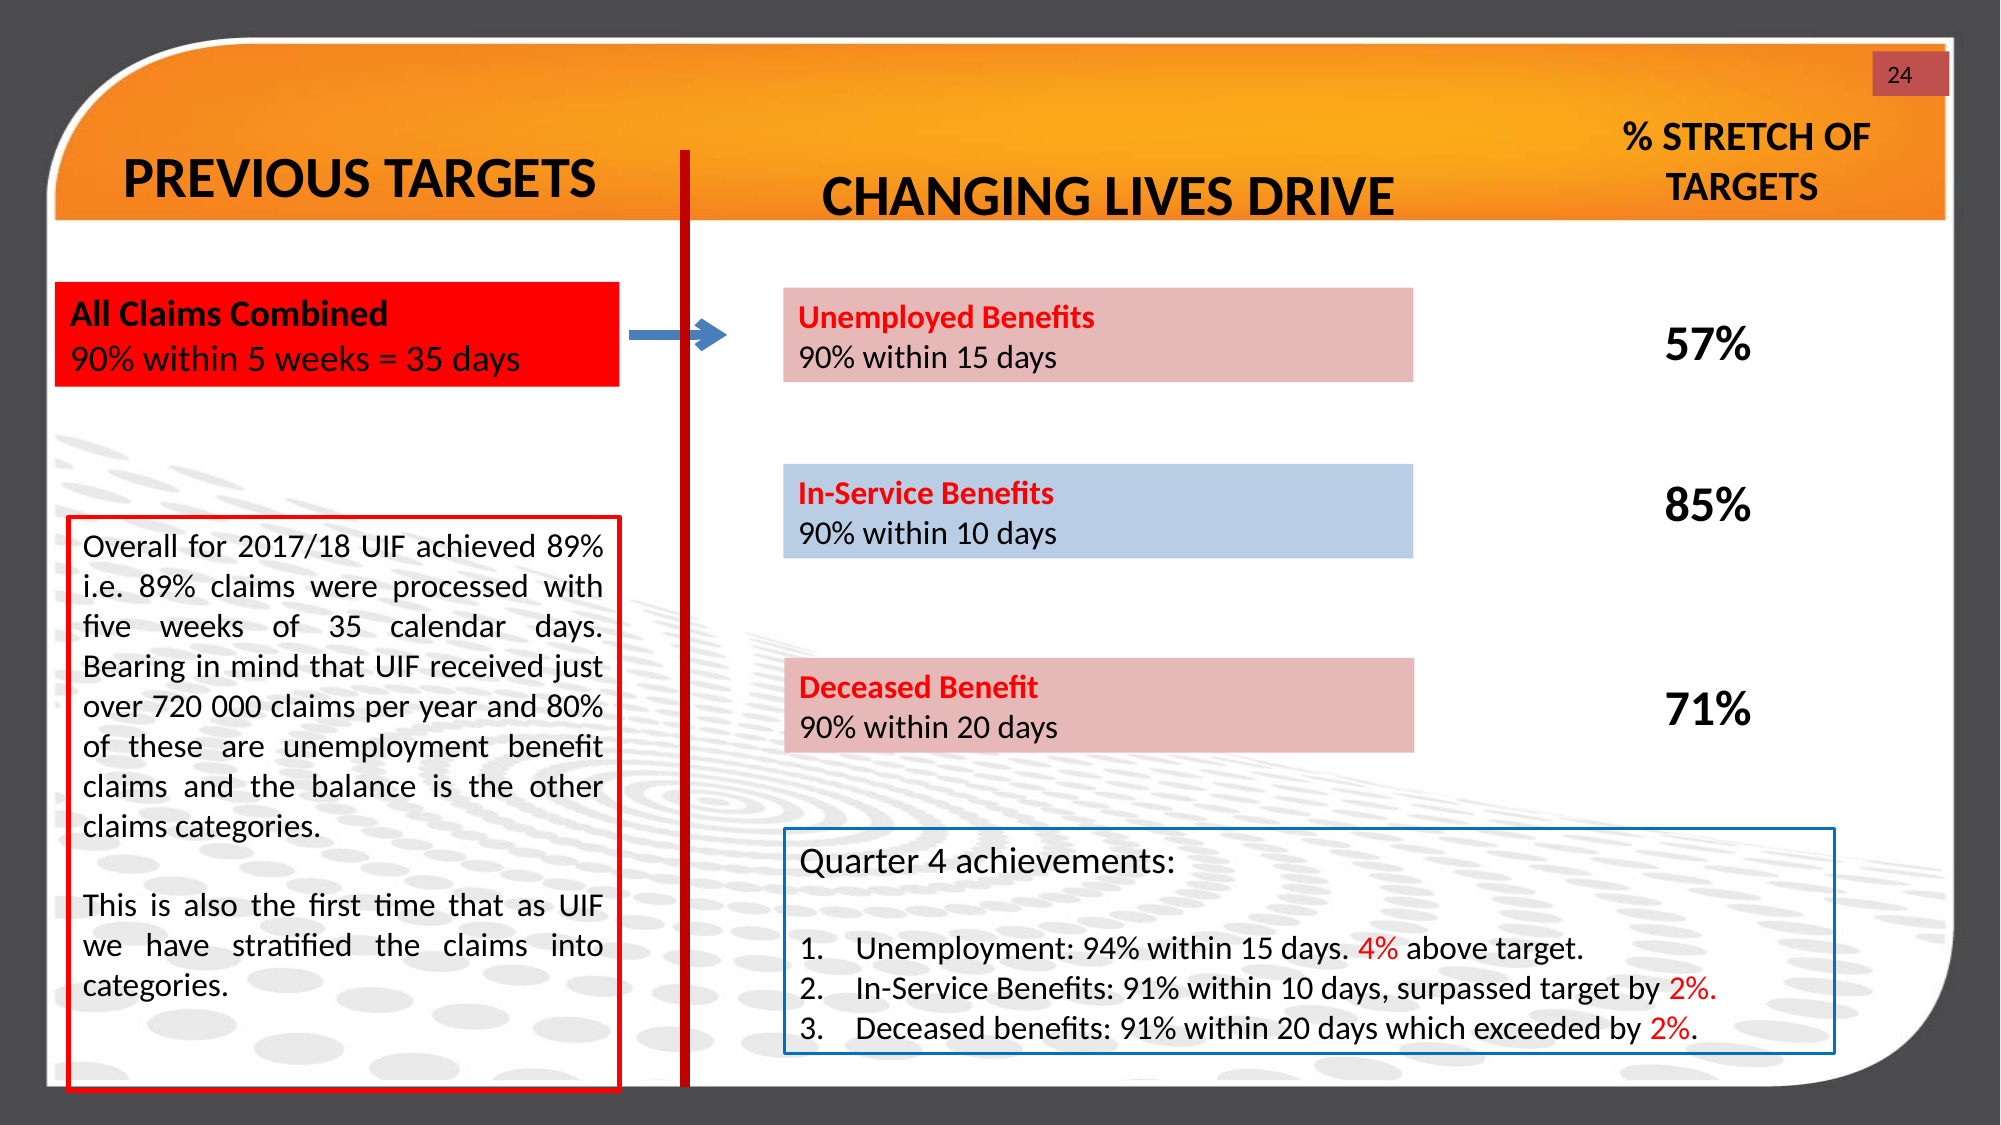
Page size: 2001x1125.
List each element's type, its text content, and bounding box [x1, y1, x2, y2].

text_box Deceased Benefit 90% within 20 days [784, 657, 1415, 753]
text_box 71% [1582, 668, 1835, 743]
text_box Overall for 2017/18 UIF achieved 89% i.e. 89% claims were processed with five weeks of 35 calendar days. Bearing in mind that UIF received just over 720 000 claims per year and 80% of these are unemployment benefit claims and the balance is the other claims categories. This is also the first time that as UIF we have stratified the claims into categories. [68, 516, 620, 1091]
text_box 85% [1582, 463, 1835, 539]
text_box 57% [1582, 302, 1835, 378]
text_box CHANGING LIVES DRIVE [807, 150, 1411, 235]
text_box Quarter 4 achievements: Unemployment: 94% within 15 days. 4% above target. In-Service Benefits: 91% within 10 days, surpassed target by 2%. Deceased benefits: 91% within 20 days which exceeded by 2%. [784, 828, 1835, 1054]
text_box All Claims Combined 90% within 5 weeks = 35 days [54, 281, 620, 387]
text_box Unemployed Benefits 90% within 15 days [783, 287, 1414, 383]
text_box 24 [1872, 51, 1950, 96]
picture [0, 0, 2001, 1125]
text_box In-Service Benefits 90% within 10 days [783, 463, 1414, 559]
text_box PREVIOUS TARGETS [109, 131, 626, 217]
text_box % STRETCH OF TARGETS [1528, 101, 1966, 216]
